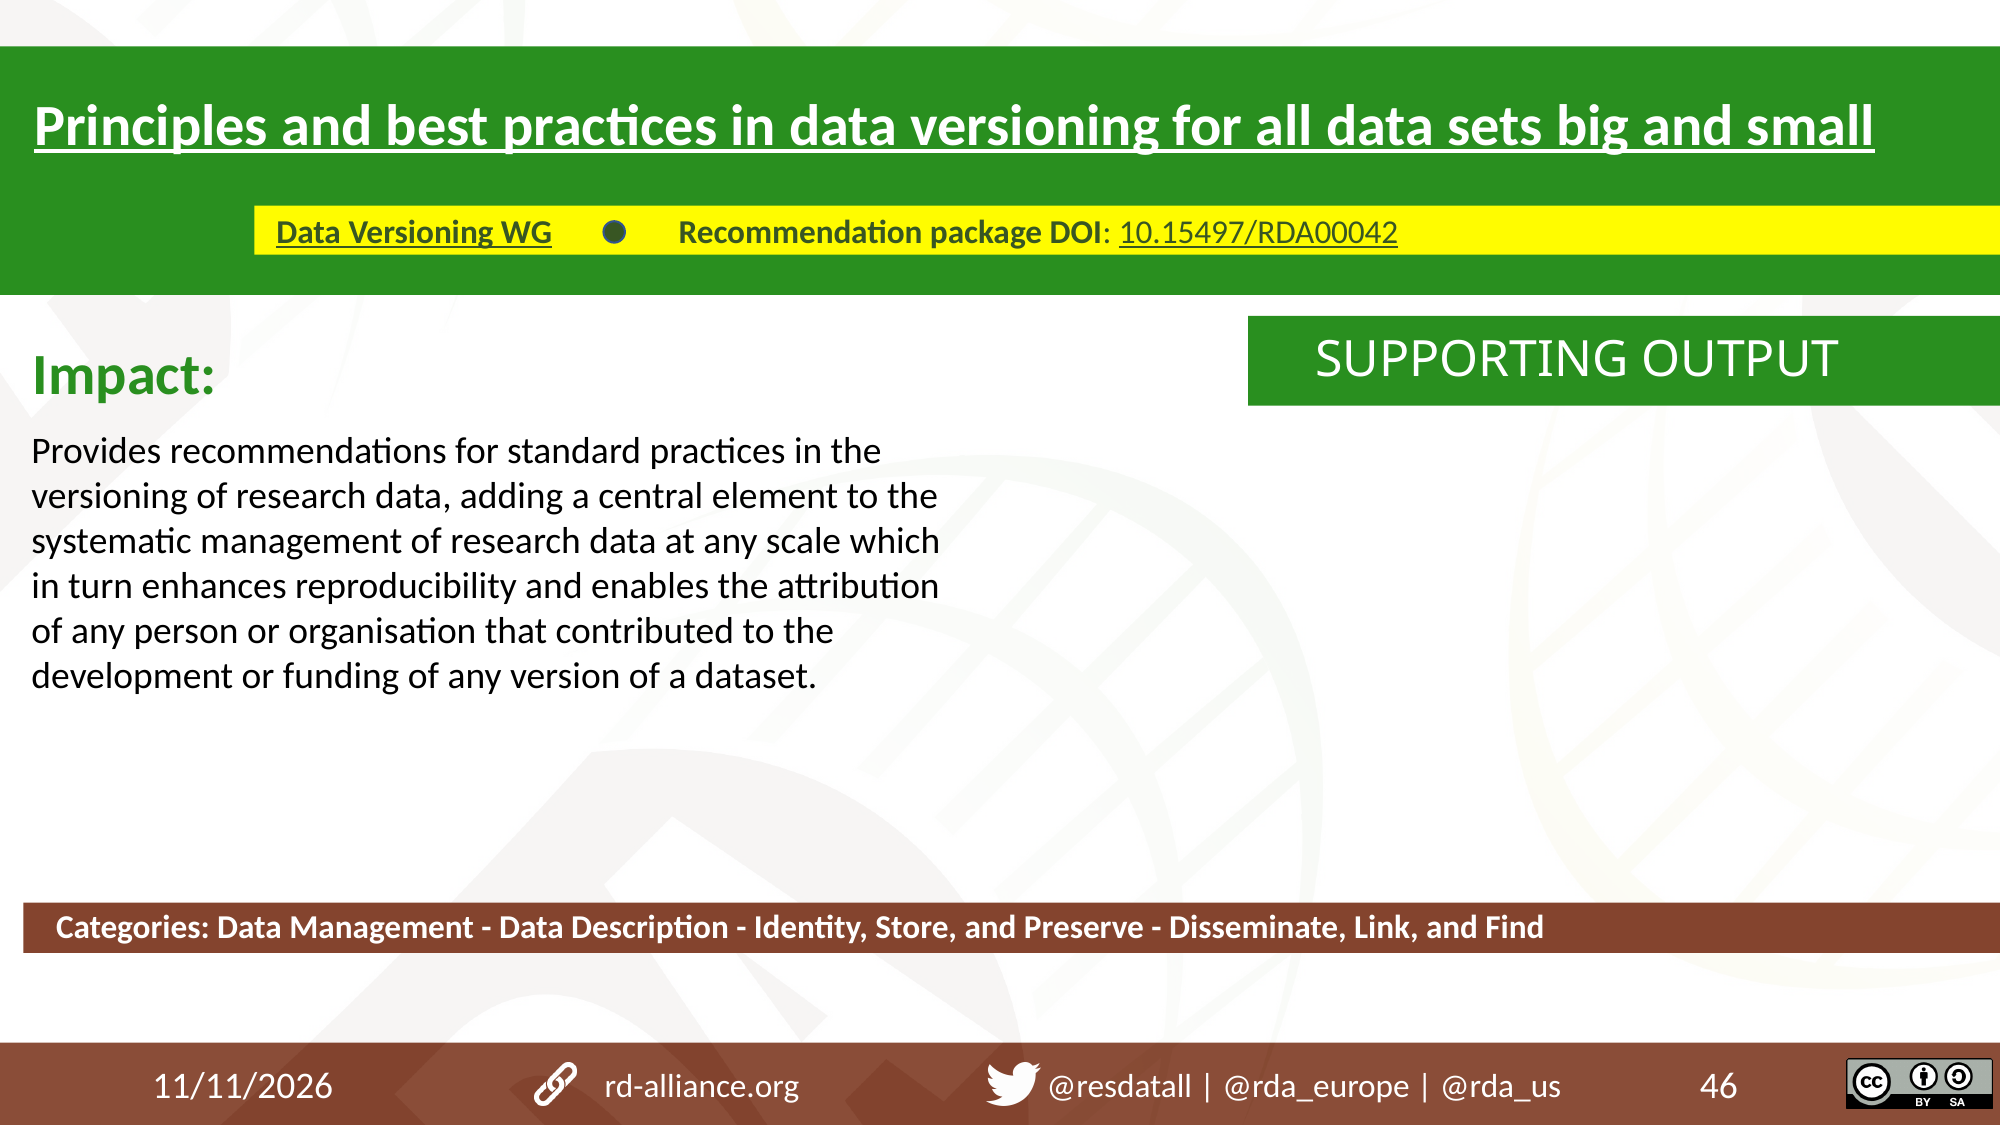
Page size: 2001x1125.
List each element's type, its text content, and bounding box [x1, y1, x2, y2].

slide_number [137, 1054, 372, 1114]
text_box Impact: [18, 336, 232, 415]
text_box Recommendation package DOI: 10.15497/RDA00042 [663, 202, 1414, 258]
text_box Categories: Data Management - Data Description - Identity, Store, and Preserve - Disseminate, Link, and Find [41, 897, 1772, 1032]
footer rd-alliance.org @resdatall | @rda_europe | @rda_us [538, 1054, 1629, 1114]
picture [534, 1062, 538, 1106]
text_box Provides recommendations for standard practices in the versioning of research data, adding a central element to the systematic management of research data at any scale which in turn enhances reproducibility and enables the attribution of any person or organisation that contributed to the development or funding of any version of a dataset. [16, 418, 977, 703]
slide_number 46 [1684, 1054, 1800, 1125]
text_box [0, 45, 2000, 296]
text_box Principles and best practices in data versioning for all data sets big and small [19, 79, 1949, 165]
text_box [1414, 205, 2000, 256]
text_box [253, 205, 261, 256]
text_box SUPPORTING OUTPUT [1247, 314, 2000, 407]
text_box [22, 902, 41, 954]
text_box [602, 220, 626, 244]
text_box Data Versioning WG [261, 203, 663, 258]
text_box [1772, 902, 2000, 954]
picture [1846, 1058, 1993, 1109]
